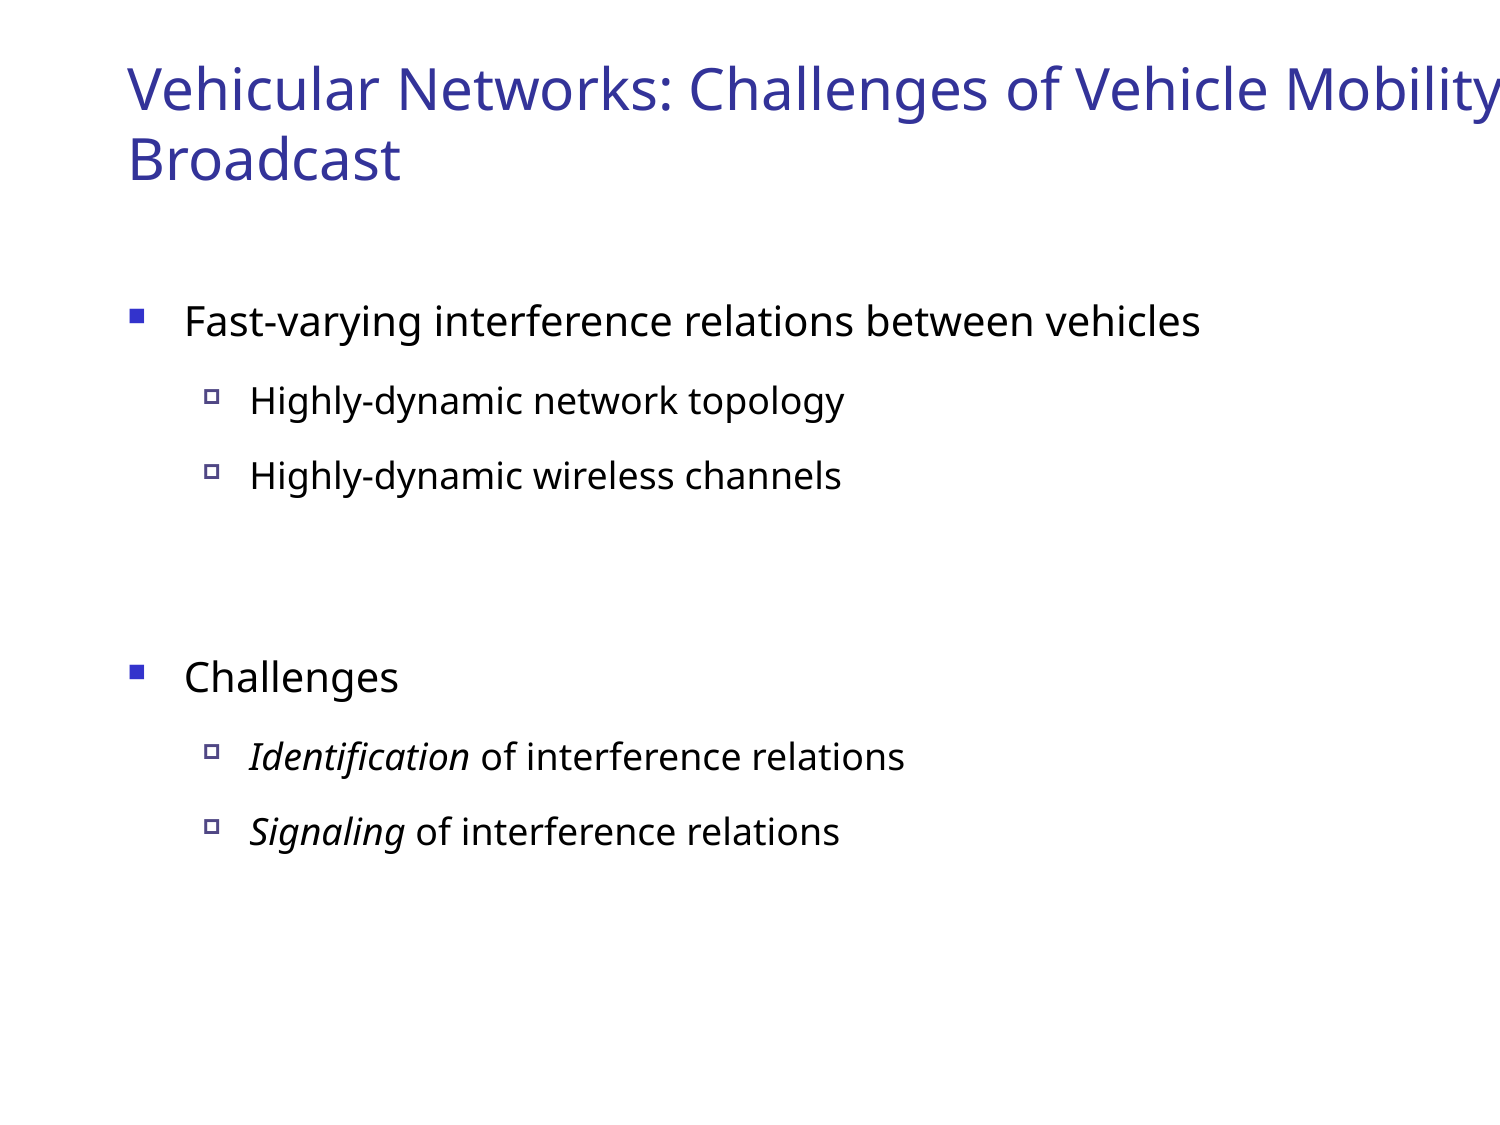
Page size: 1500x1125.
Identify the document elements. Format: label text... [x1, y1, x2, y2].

title Vehicular Networks: Challenges of Vehicle Mobility & Broadcast [112, 12, 1500, 201]
list Fast-varying interference relations between vehicles Highly-dynamic network topology Highly-dynamic wireless channels Challenges Identification of interference relations Signaling of interference relations Single-hop broadcast as a fundamental vehicular networking primitive Lack of simultaneous receiver feedback Correlated receiver exclusion regions [112, 262, 1488, 1038]
